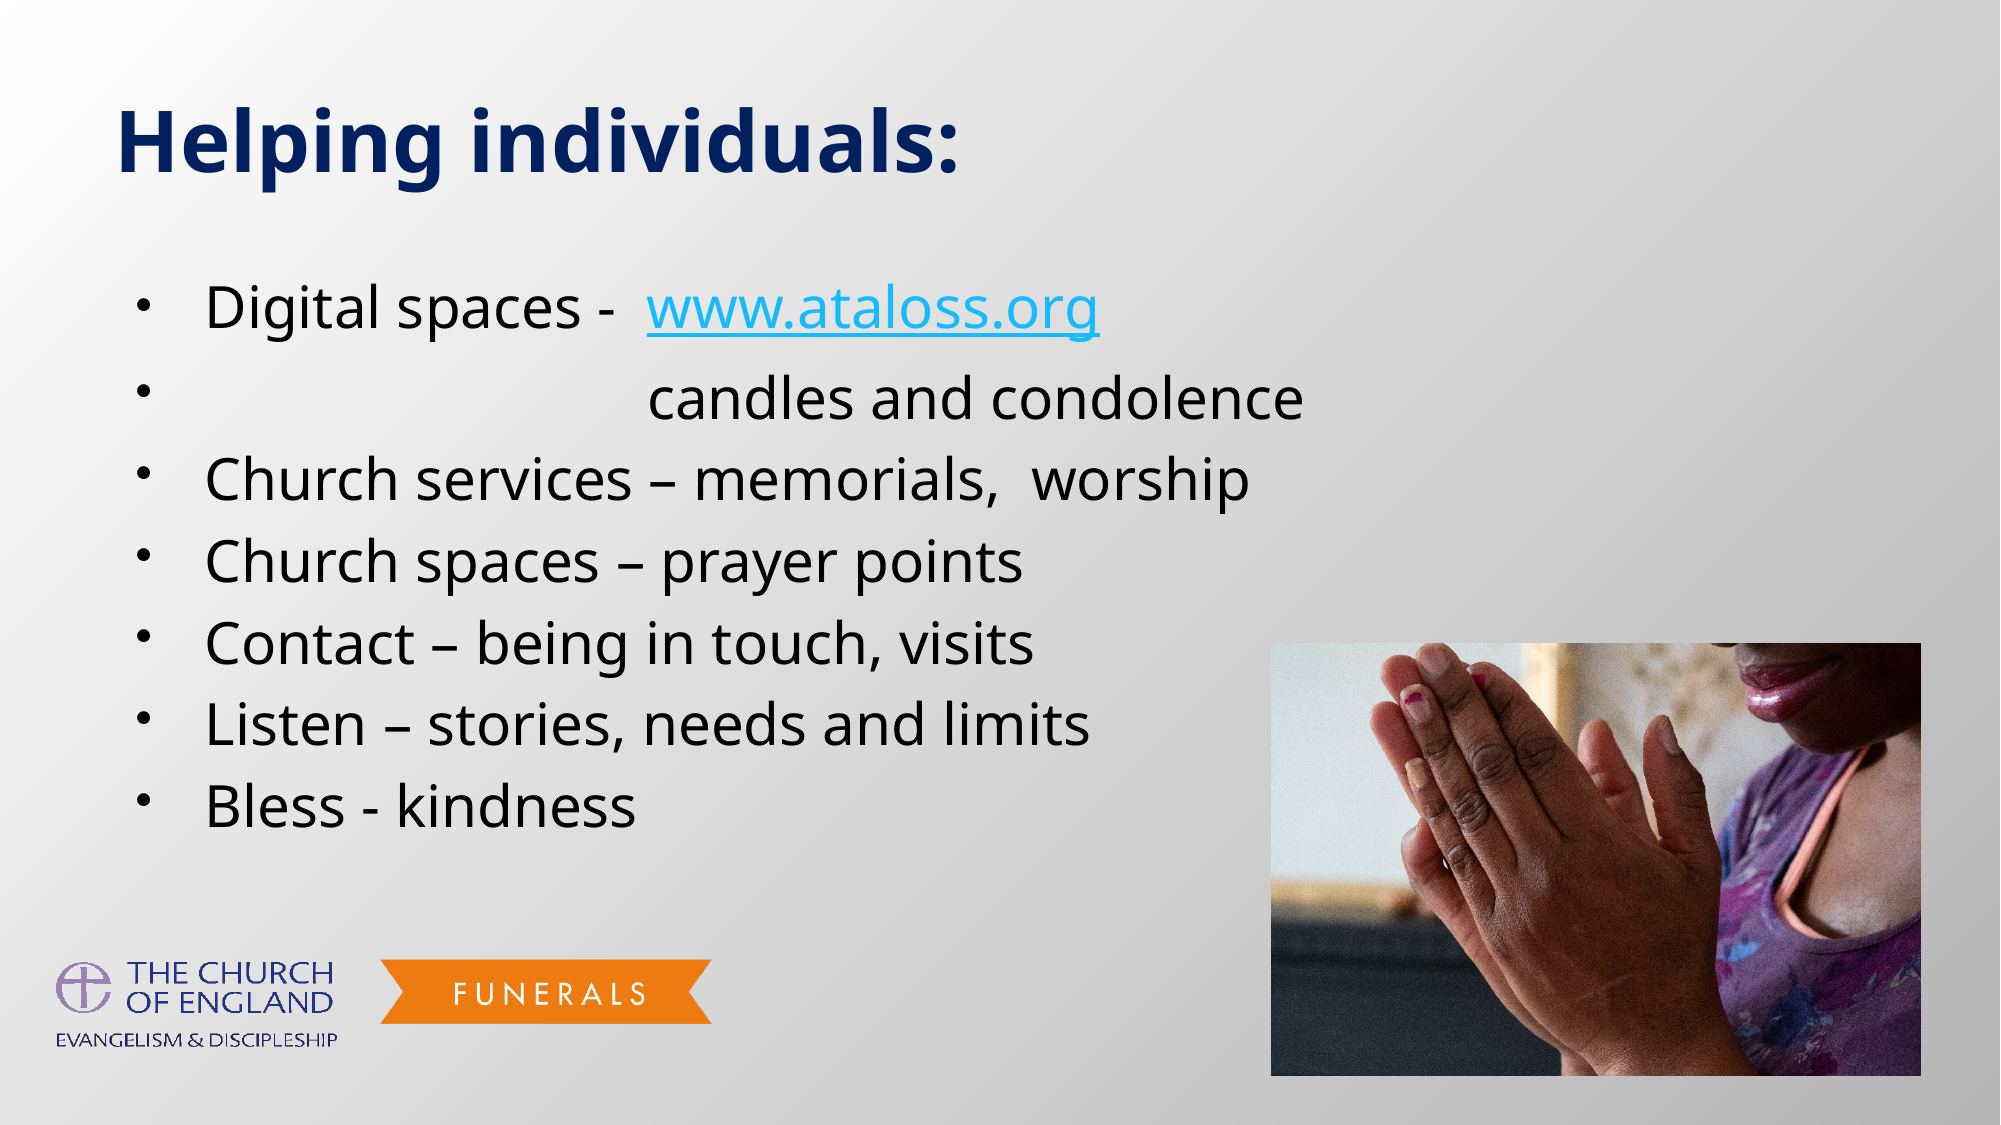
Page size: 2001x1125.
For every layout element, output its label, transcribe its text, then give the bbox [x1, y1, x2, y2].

title Helping individuals: [99, 45, 1900, 233]
picture [1271, 643, 1921, 1077]
list Digital spaces - www.ataloss.org candles and condolence Church services – memorials, worship Church spaces – prayer points Contact – being in touch, visits Listen – stories, needs and limits Bless - kindness [99, 262, 1900, 1035]
picture [19, 872, 729, 1121]
